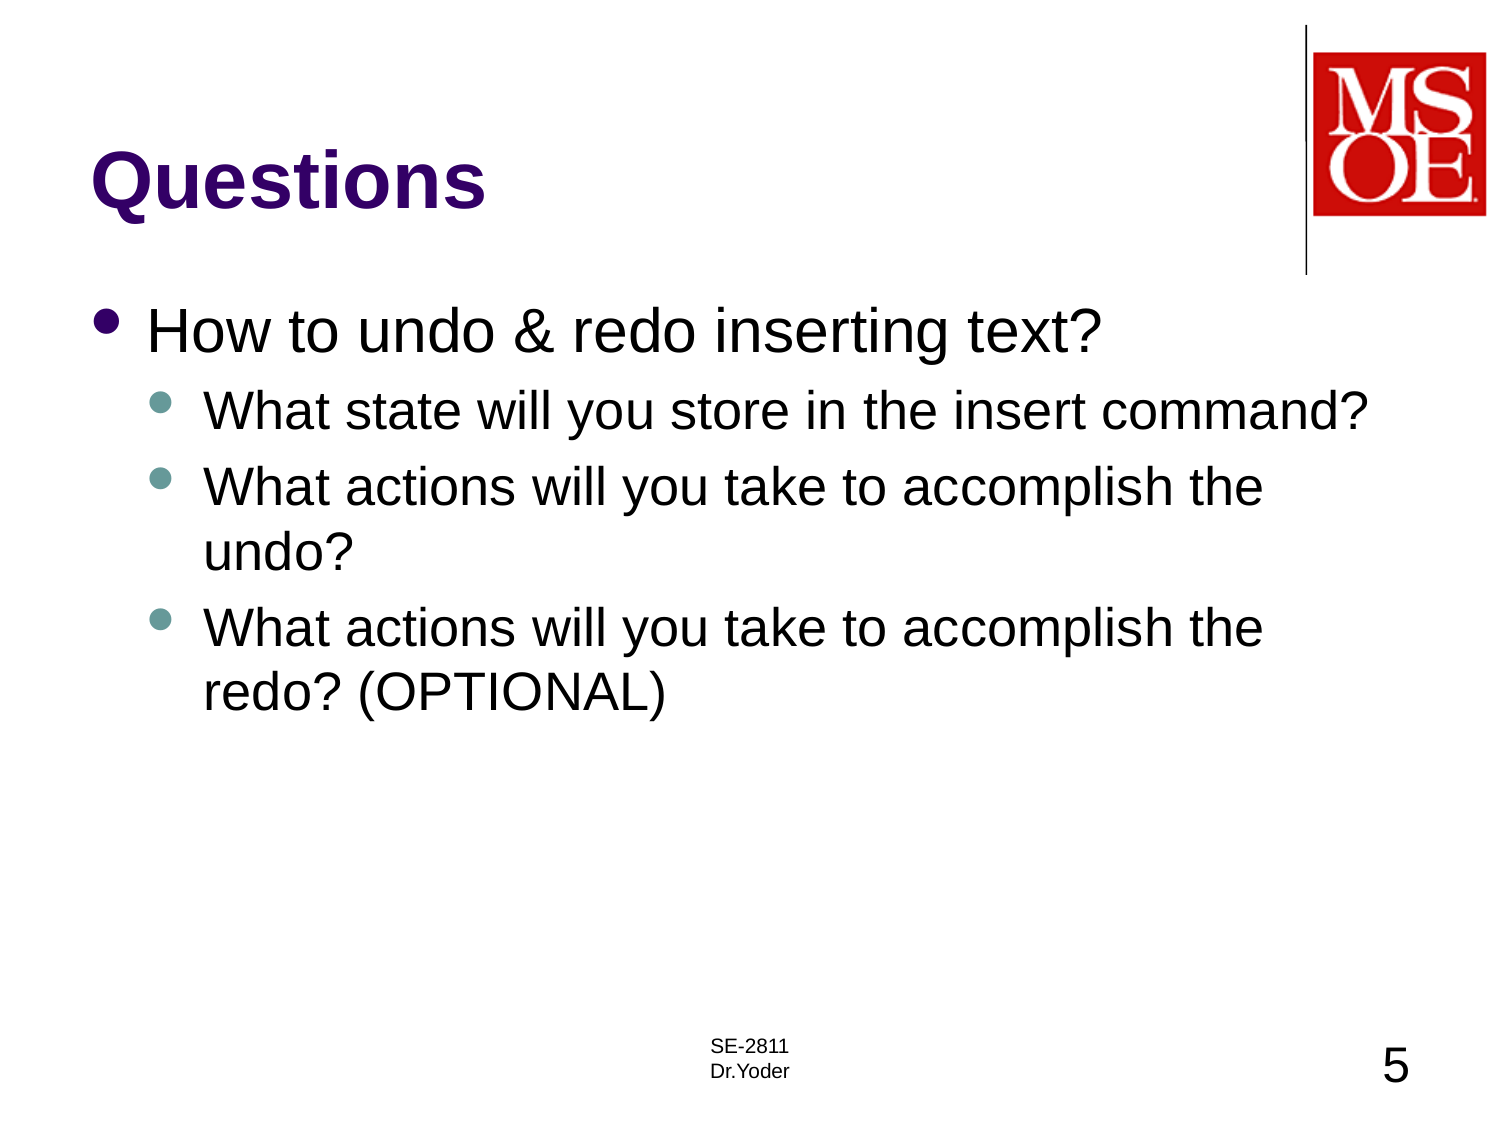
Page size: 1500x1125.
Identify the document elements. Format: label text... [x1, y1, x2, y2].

list How to undo & redo inserting text? What state will you store in the insert command? What actions will you take to accomplish the undo? What actions will you take to accomplish the redo? (OPTIONAL) [74, 281, 1426, 1006]
picture [1313, 37, 1488, 232]
title Questions [74, 19, 1313, 233]
slide_number 5 [1074, 1024, 1426, 1101]
footer SE-2811 Dr.Yoder [512, 1024, 988, 1101]
